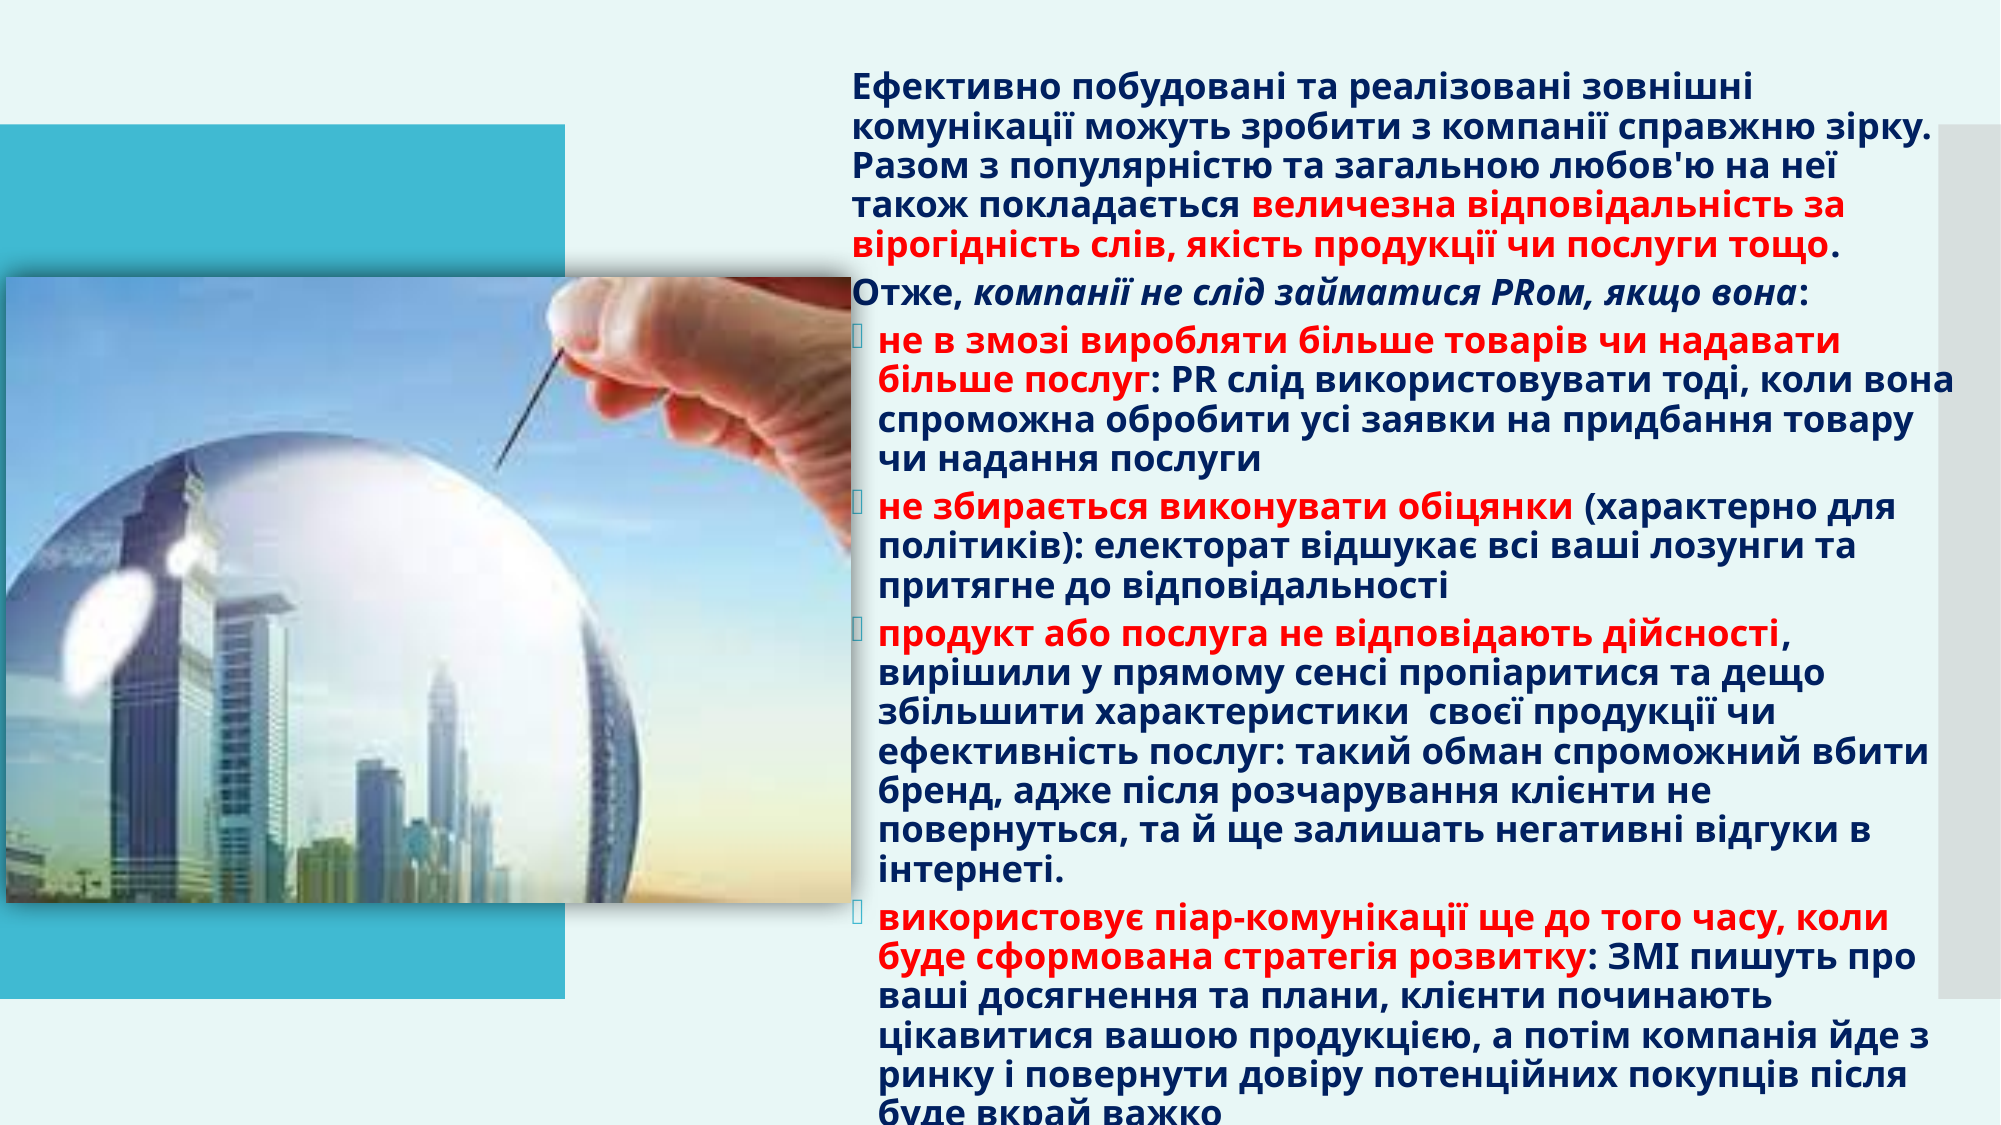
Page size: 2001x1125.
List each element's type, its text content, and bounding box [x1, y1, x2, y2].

list Ефективно побудовані та реалізовані зовнішні комунікації можуть зробити з компанії справжню зірку. Разом з популярністю та загальною любов'ю на неї також покладається величезна відповідальність за вірогідність слів, якість продукції чи послуги тощо. Отже, компанії не слід займатися PRом, якщо вона: не в змозі виробляти більше товарів чи надавати більше послуг: PR слід використовувати тоді, коли вона спроможна обробити усі заявки на придбання товару чи надання послуги не збирається виконувати обіцянки (характерно для політиків): електорат відшукає всі ваші лозунги та притягне до відповідальності продукт або послуга не відповідають дійсності, вирішили у прямому сенсі пропіаритися та дещо збільшити характеристики своєї продукції чи ефективність послуг: такий обман спроможний вбити бренд, адже після розчарування клієнти не повернуться, та й ще залишать негативні відгуки в інтернеті. використовує піар-комунікації ще до того часу, коли буде сформована стратегія розвитку: ЗМІ пишуть про ваші досягнення та плани, клієнти починають цікавитися вашою продукцією, а потім компанія йде з ринку і повернути довіру потенційних покупців після буде вкрай важко [836, 61, 1981, 1125]
picture [6, 276, 851, 903]
